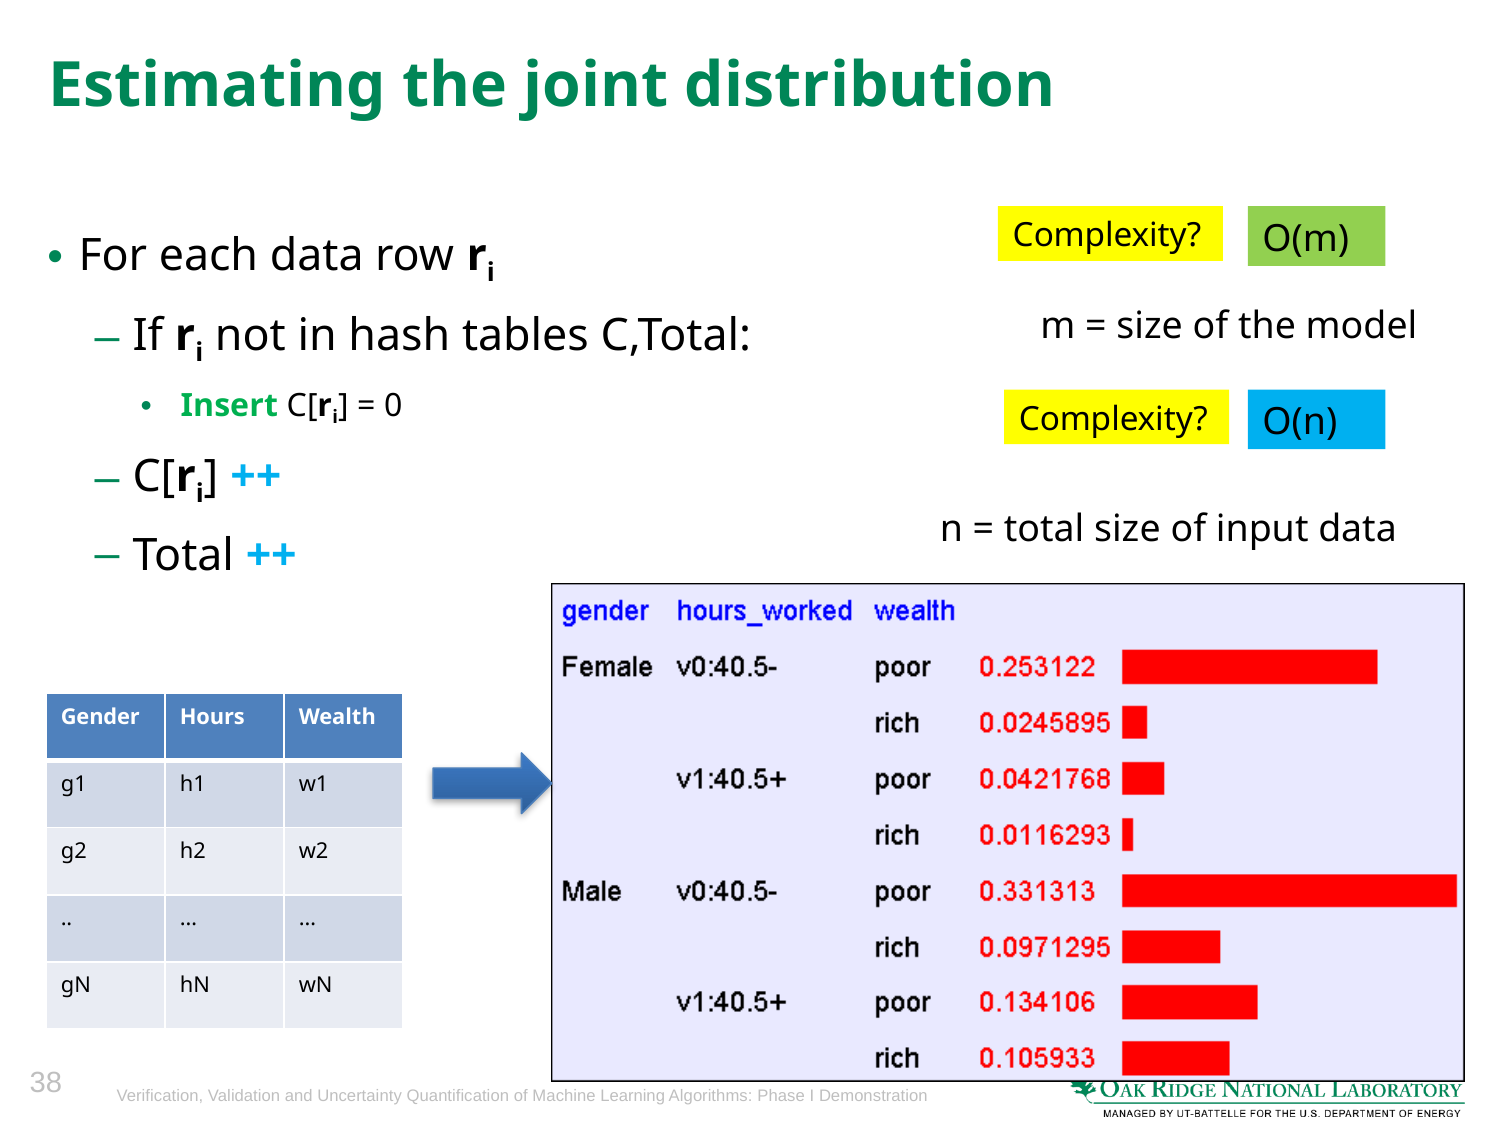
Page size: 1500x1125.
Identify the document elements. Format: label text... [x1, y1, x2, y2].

text_box Complexity? [1004, 389, 1230, 445]
table_cell h1 [166, 763, 283, 827]
text_box Complexity? [997, 206, 1223, 261]
table_header Wealth [285, 694, 402, 758]
table_cell g1 [47, 763, 164, 827]
table_header Hours [166, 694, 283, 758]
table_cell hN [166, 963, 283, 1028]
text_box [432, 752, 546, 815]
table_cell gN [47, 963, 164, 1028]
table_cell w1 [285, 763, 402, 827]
text_box m = size of the model [1025, 293, 1433, 354]
text_box n = total size of input data [925, 496, 1413, 557]
table_cell w2 [285, 828, 402, 894]
list For each data row ri If ri not in hash tables C,Total: Insert C[ri] = 0 C[ri] ++ Total ++ [31, 211, 1383, 590]
text_box O(n) [1247, 389, 1386, 450]
table_cell … [166, 896, 283, 961]
table_header Gender [47, 694, 164, 758]
table_cell .. [47, 896, 164, 961]
table_cell h2 [166, 828, 283, 894]
table_cell g2 [47, 828, 164, 894]
table_cell wN [285, 963, 402, 1028]
table_cell … [285, 896, 402, 961]
title Estimating the joint distribution [33, 28, 1384, 127]
text_box O(m) [1247, 206, 1386, 266]
picture [551, 583, 1465, 1117]
